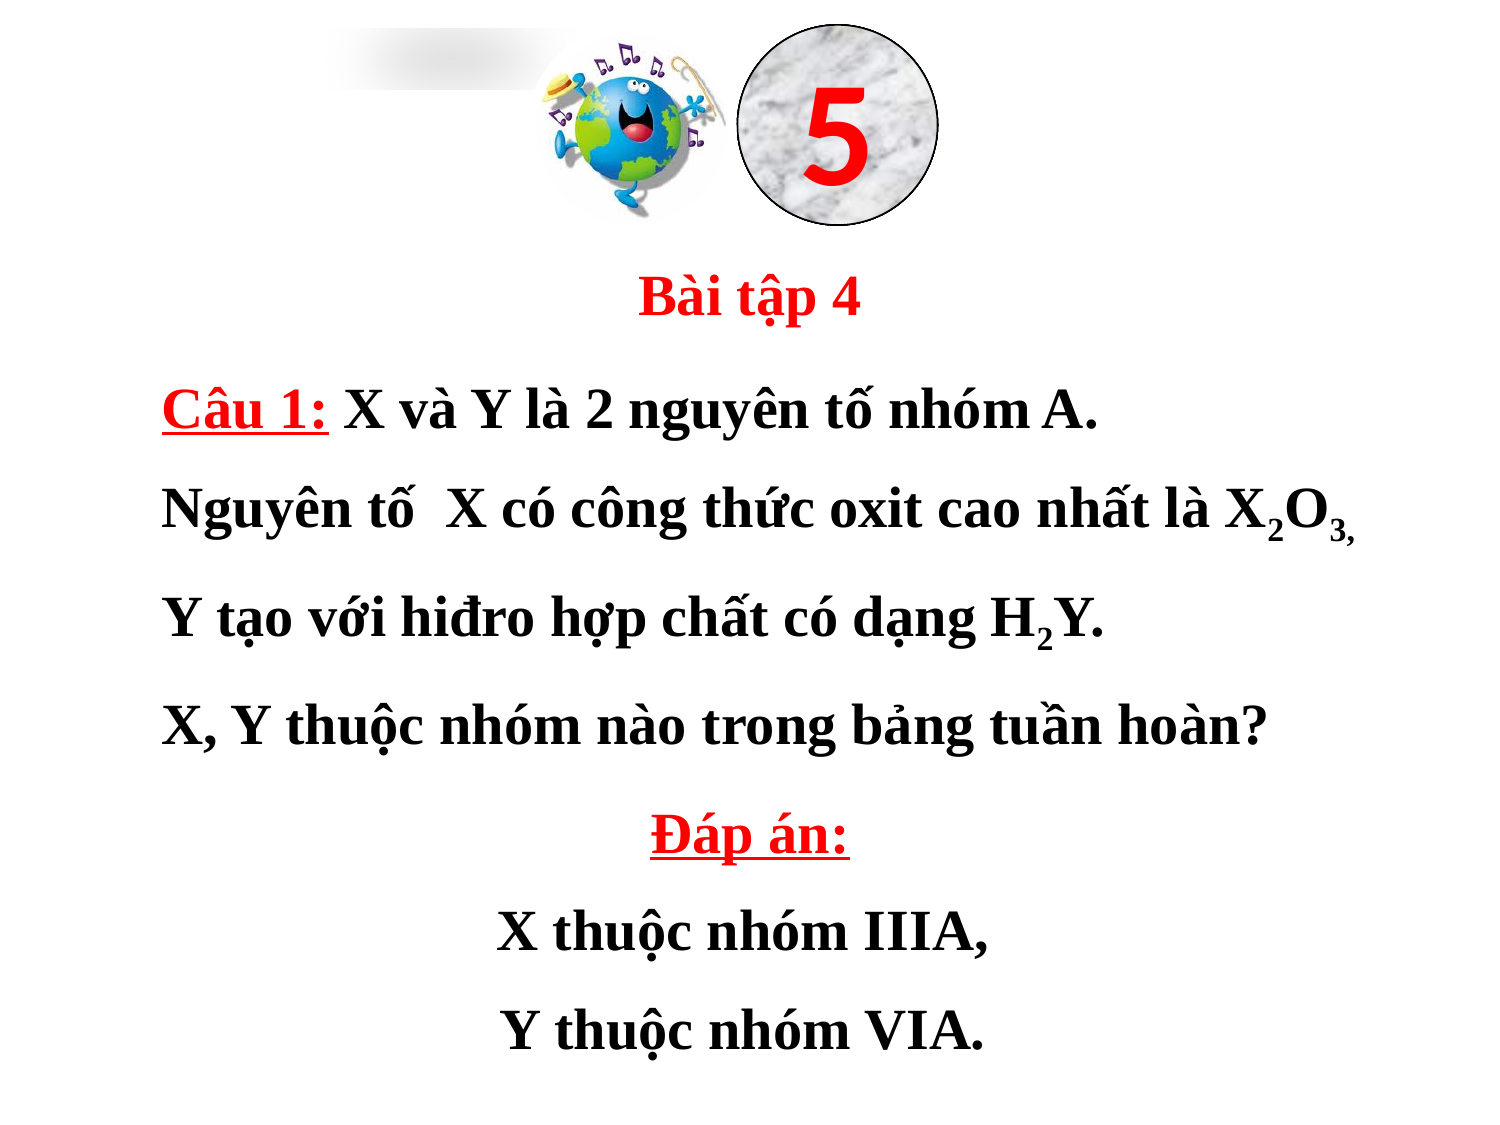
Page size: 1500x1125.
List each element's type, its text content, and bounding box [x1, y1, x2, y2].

text_box Bài tập 4 [581, 249, 919, 335]
text_box X thuộc nhóm IIIA, Y thuộc nhóm VIA. [287, 884, 1213, 1069]
text_box Câu 1: X và Y là 2 nguyên tố nhóm A. Nguyên tố X có công thức oxit cao nhất là X2O3, Y tạo với hiđro hợp chất có dạng H2Y. X, Y thuộc nhóm nào trong bảng tuần hoàn? [146, 362, 1413, 764]
text_box Đáp án: [593, 787, 907, 873]
text_box 5 [737, 24, 938, 225]
picture [531, 29, 732, 230]
